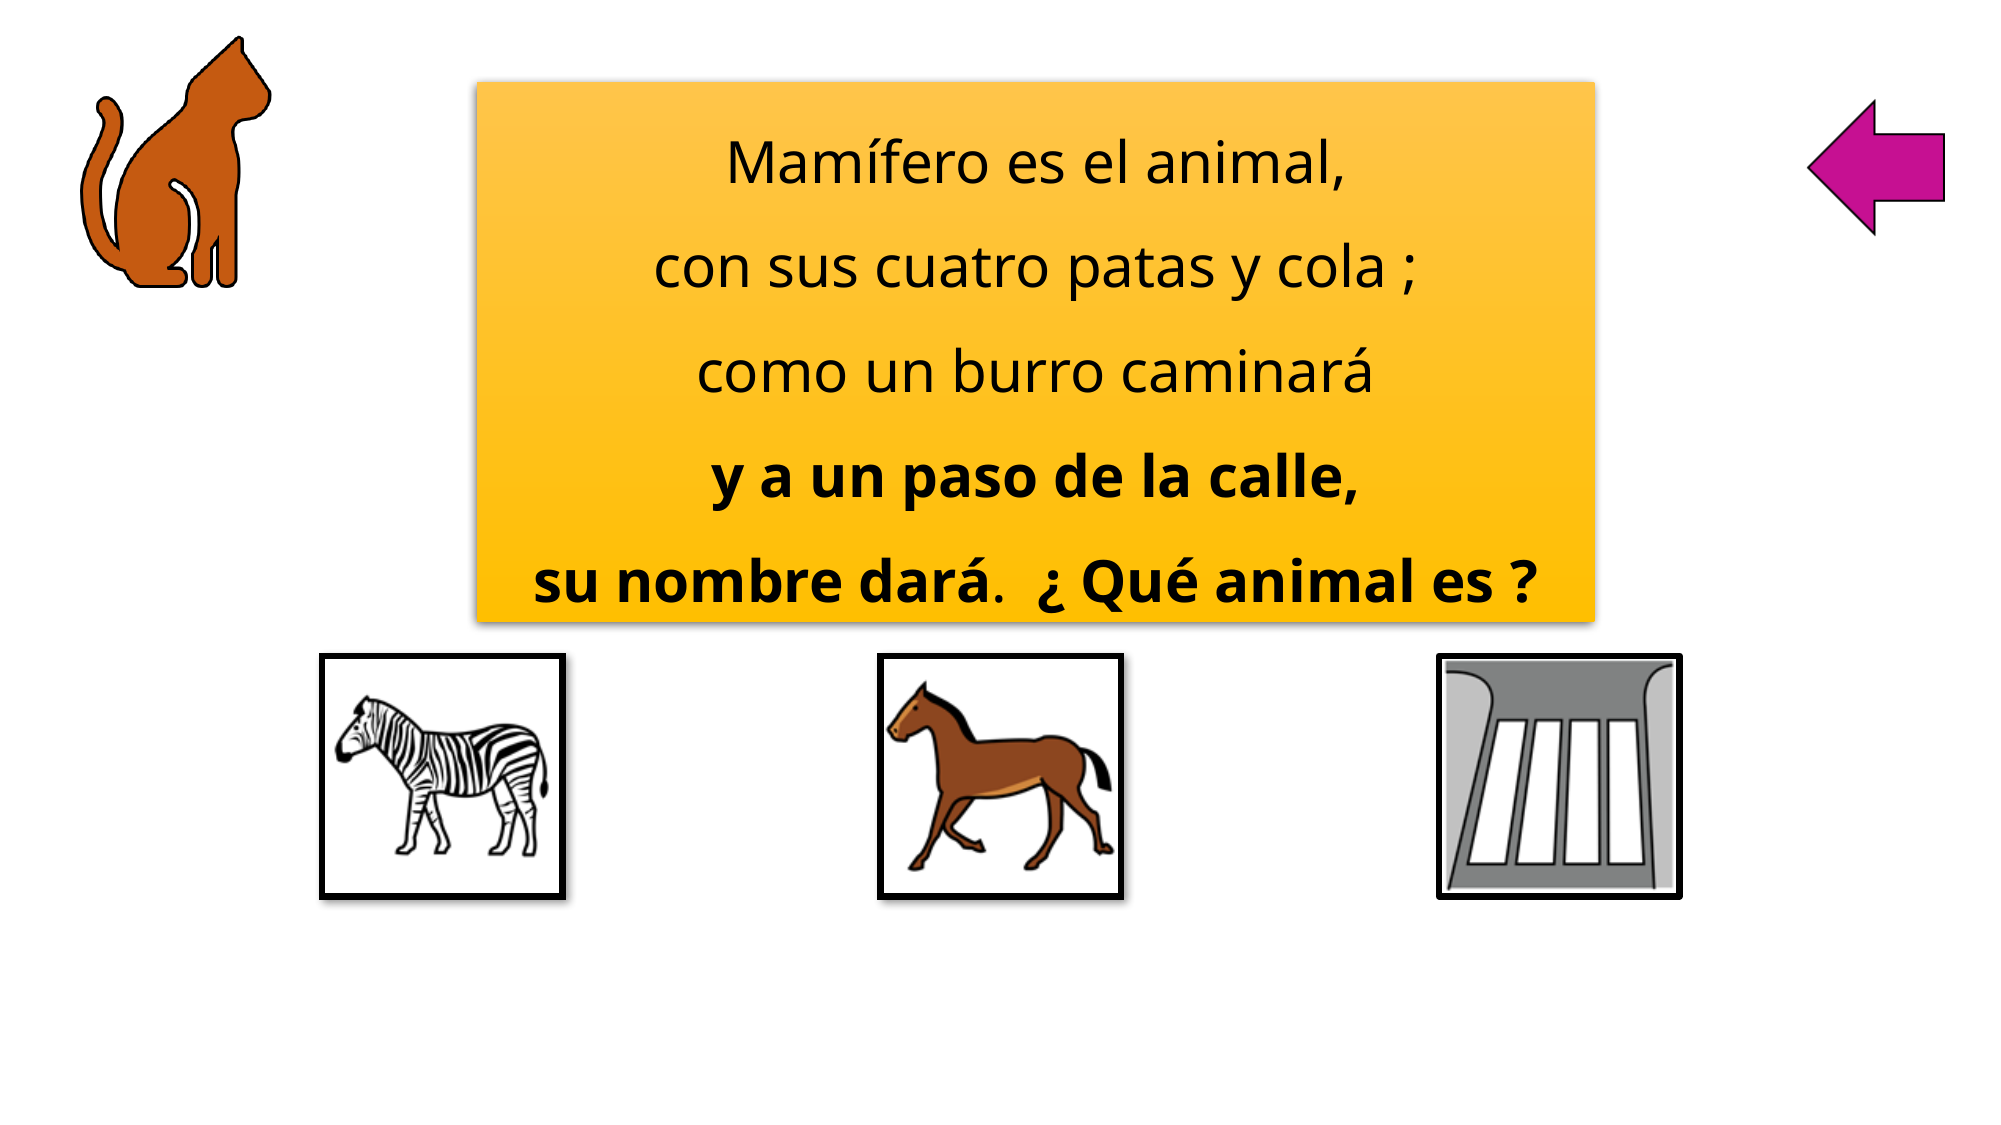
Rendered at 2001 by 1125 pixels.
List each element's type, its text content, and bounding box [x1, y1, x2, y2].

text_box Mamífero es el animal, con sus cuatro patas y cola ; como un burro caminará y a un paso de la calle, su nombre dará. ¿ Qué animal es ? [477, 82, 1595, 622]
picture [1806, 98, 1945, 237]
picture [1442, 658, 1677, 894]
picture [883, 658, 1118, 894]
picture [29, 14, 325, 311]
picture [324, 658, 560, 894]
